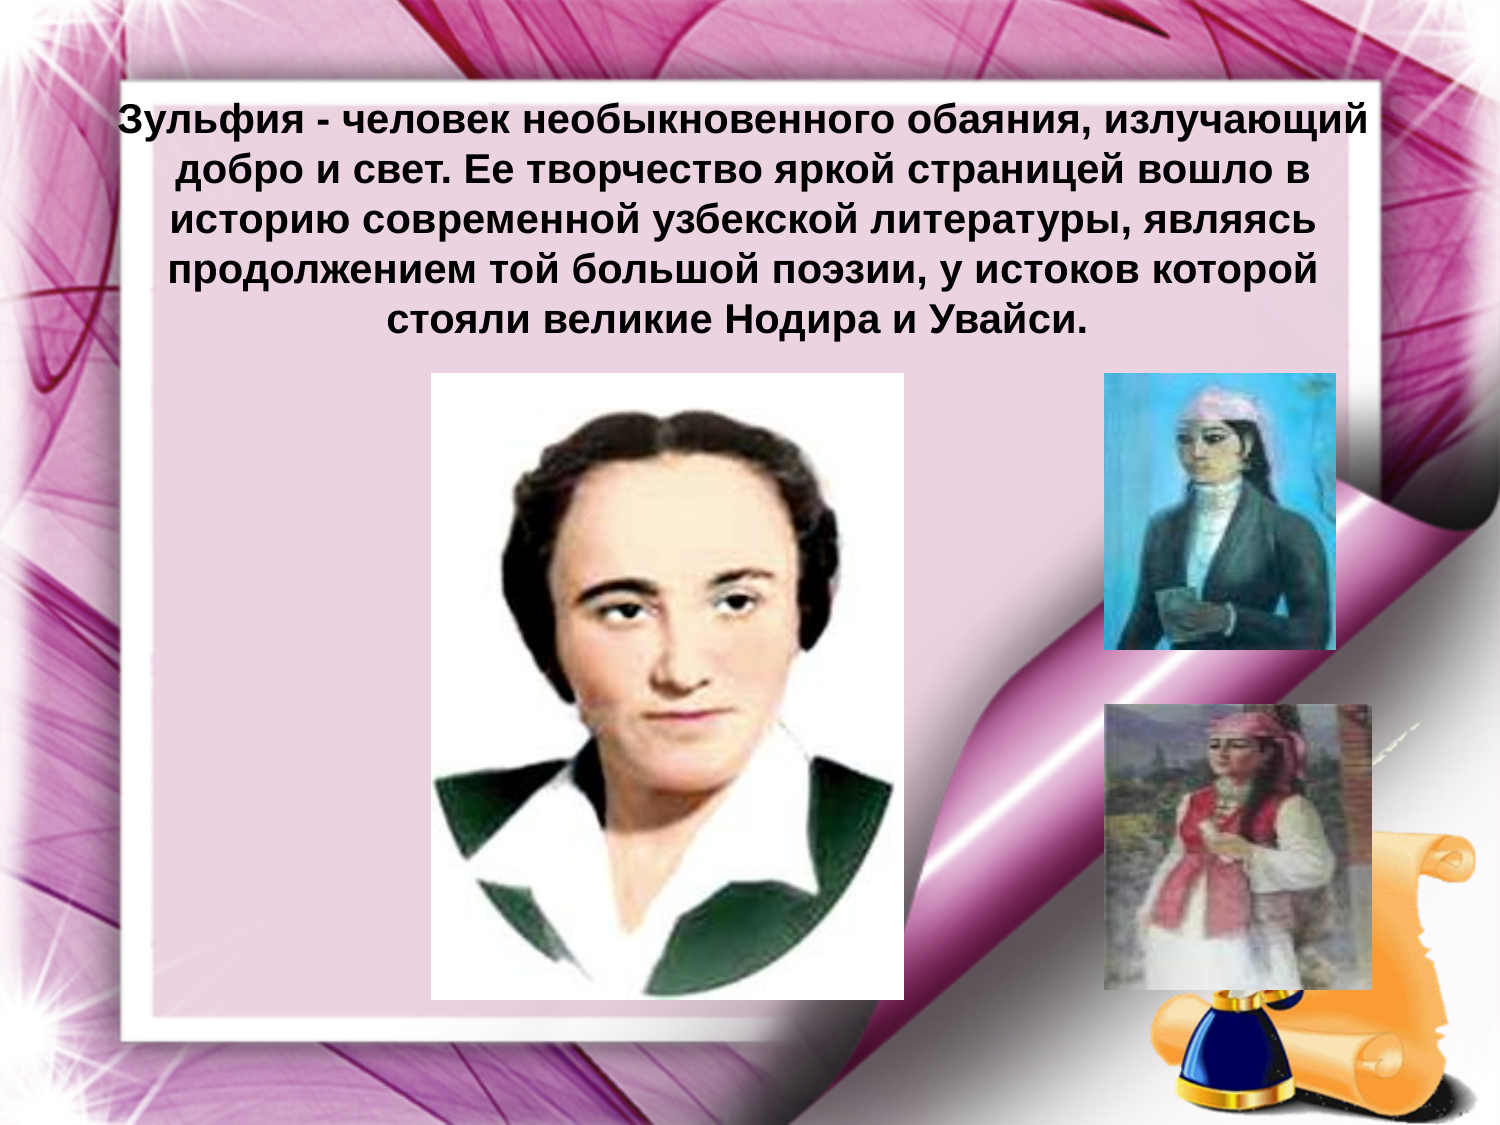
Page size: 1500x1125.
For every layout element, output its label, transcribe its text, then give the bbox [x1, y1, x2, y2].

picture [0, 0, 1500, 1125]
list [430, 373, 904, 1000]
title Зульфия - человек необыкновенного обаяния, излучающий добро и свет. Ее творчество яркой страницей вошло в историю современной узбекской литературы, являясь продолжением той большой поэзии, у истоков которой стояли великие Нодира и Увайси. [75, 45, 1412, 339]
